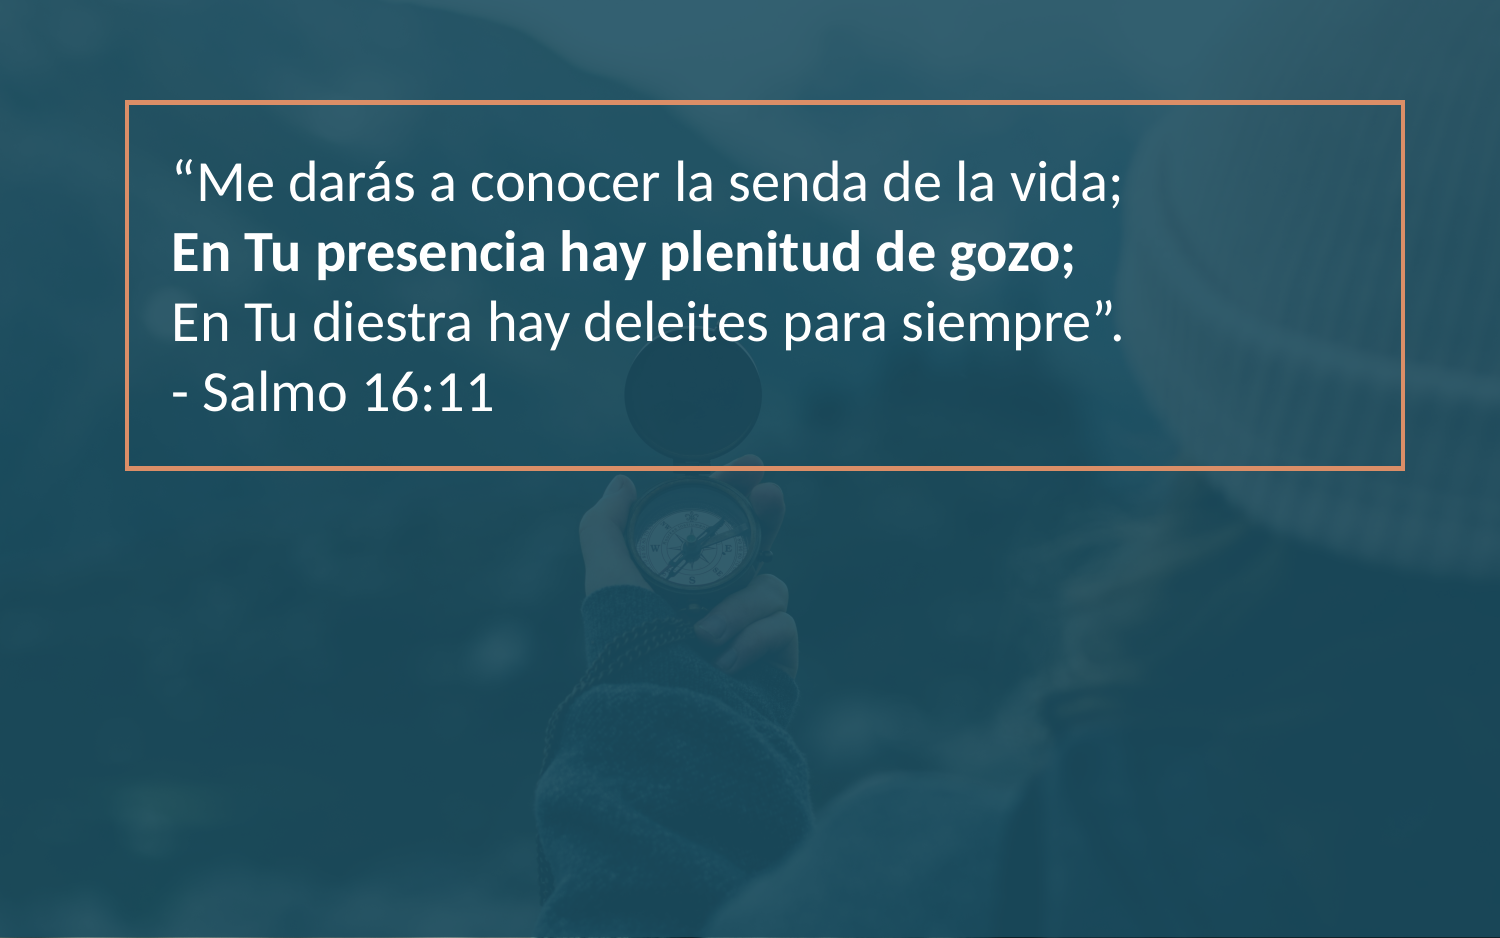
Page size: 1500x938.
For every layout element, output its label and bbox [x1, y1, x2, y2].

text_box [127, 102, 1432, 469]
picture [0, 0, 1500, 938]
